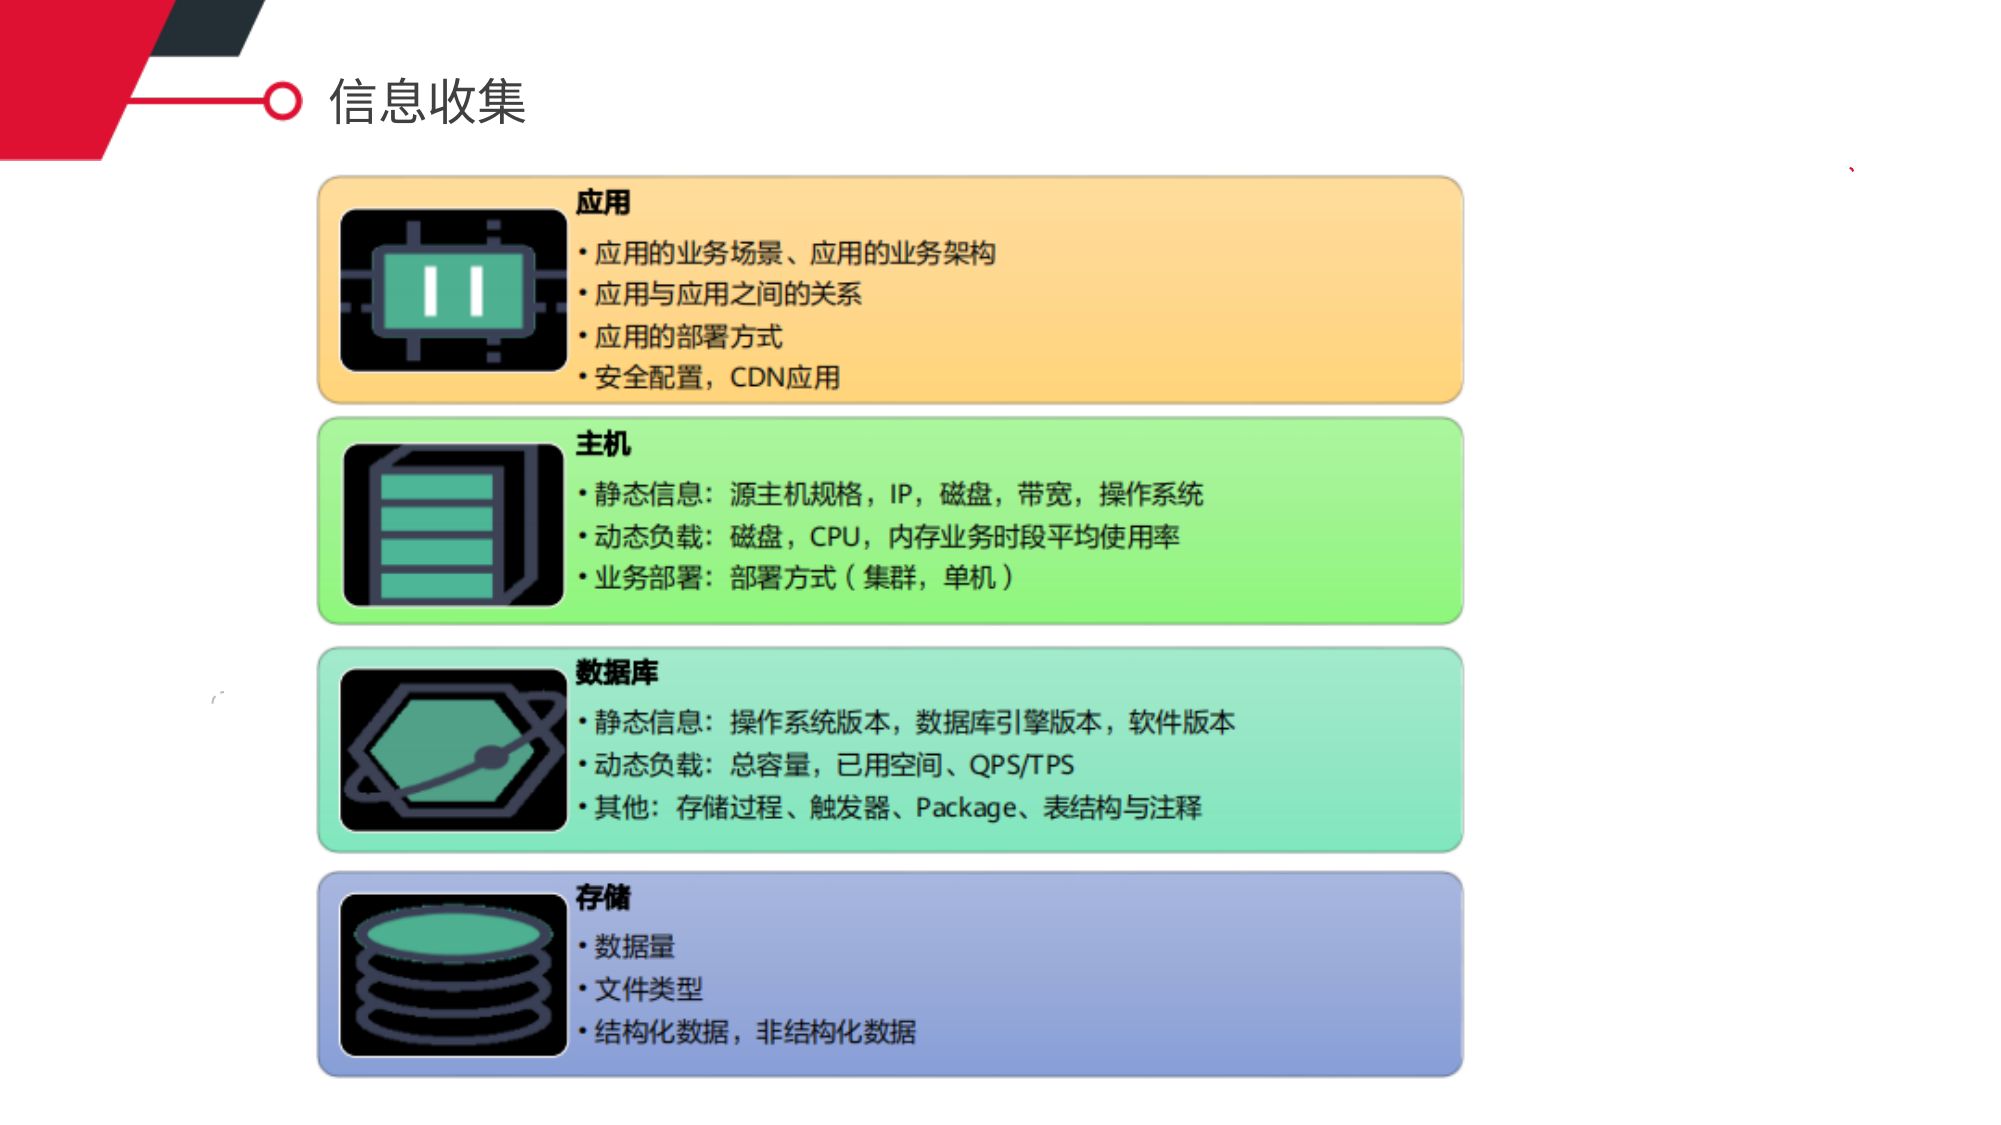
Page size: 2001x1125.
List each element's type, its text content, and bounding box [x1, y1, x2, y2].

text_box 信息收集 [326, 66, 920, 141]
picture [302, 168, 1476, 1086]
picture [0, 0, 303, 161]
text_box [212, 692, 224, 704]
